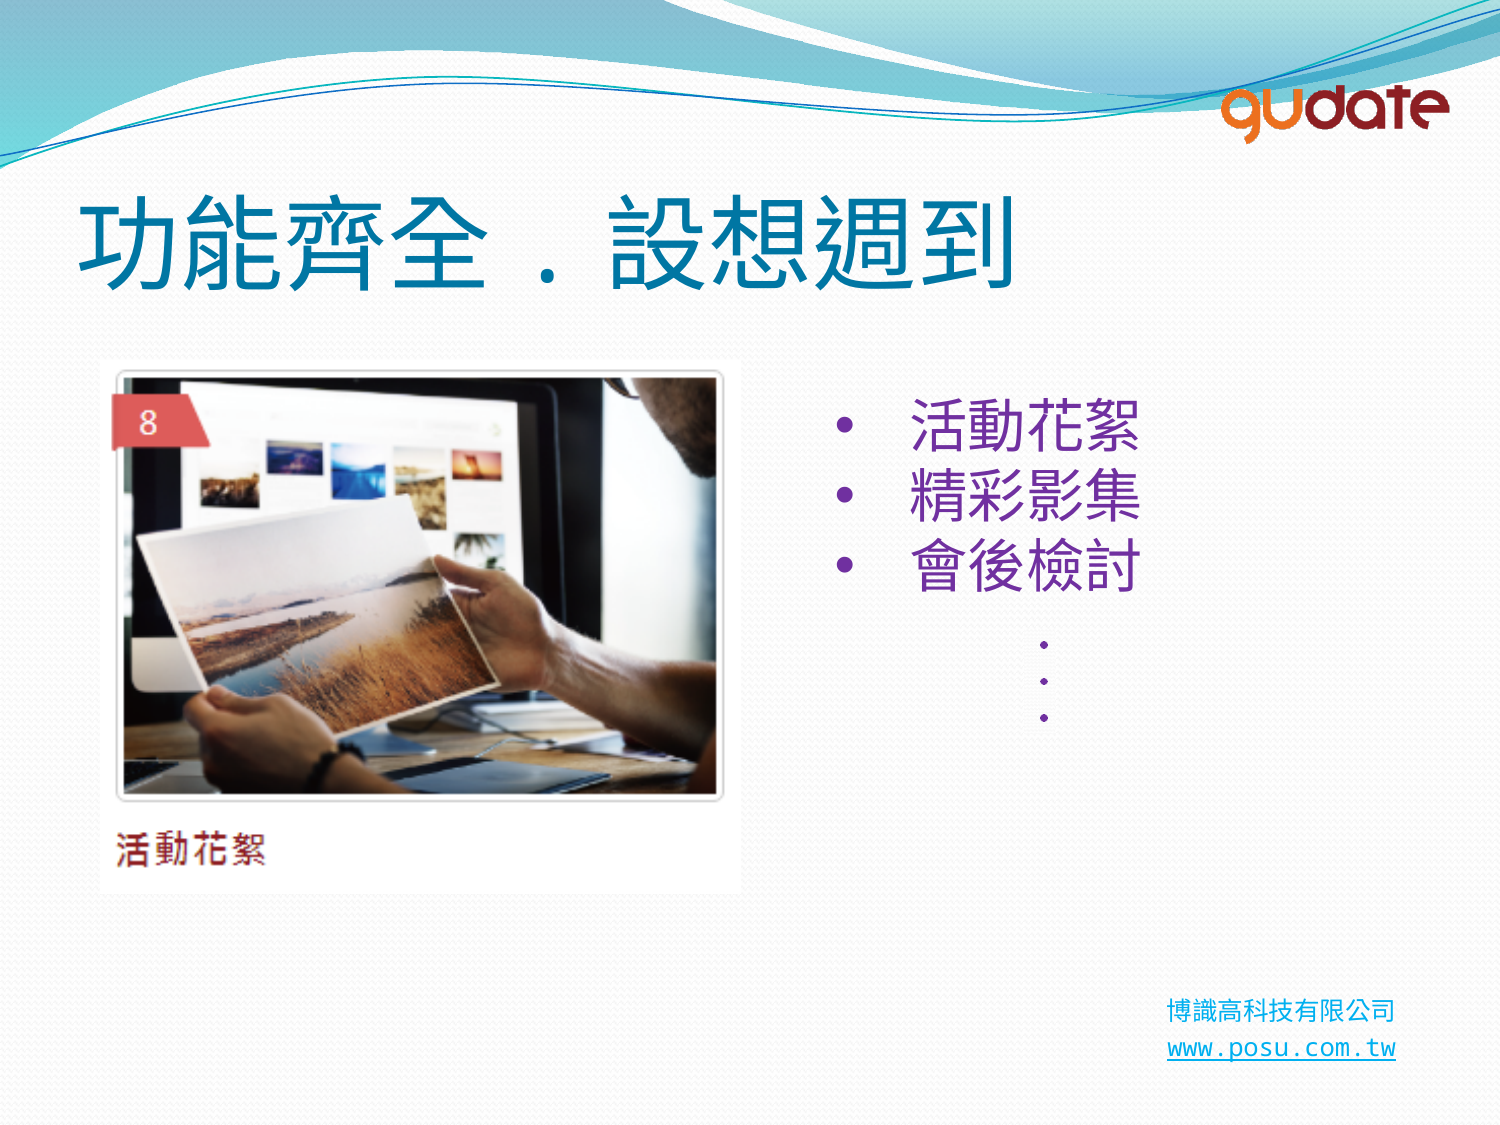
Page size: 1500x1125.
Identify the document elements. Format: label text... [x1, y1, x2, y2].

text_box 活動花絮 精彩影集 會後檢討 [834, 361, 1340, 669]
picture [100, 359, 741, 894]
text_box 博識高科技有限公司 www.posu.com.tw [1104, 987, 1459, 1069]
picture [1024, 628, 1055, 734]
title 功能齊全.設想週到 [75, 115, 1425, 303]
picture [1203, 0, 1466, 246]
